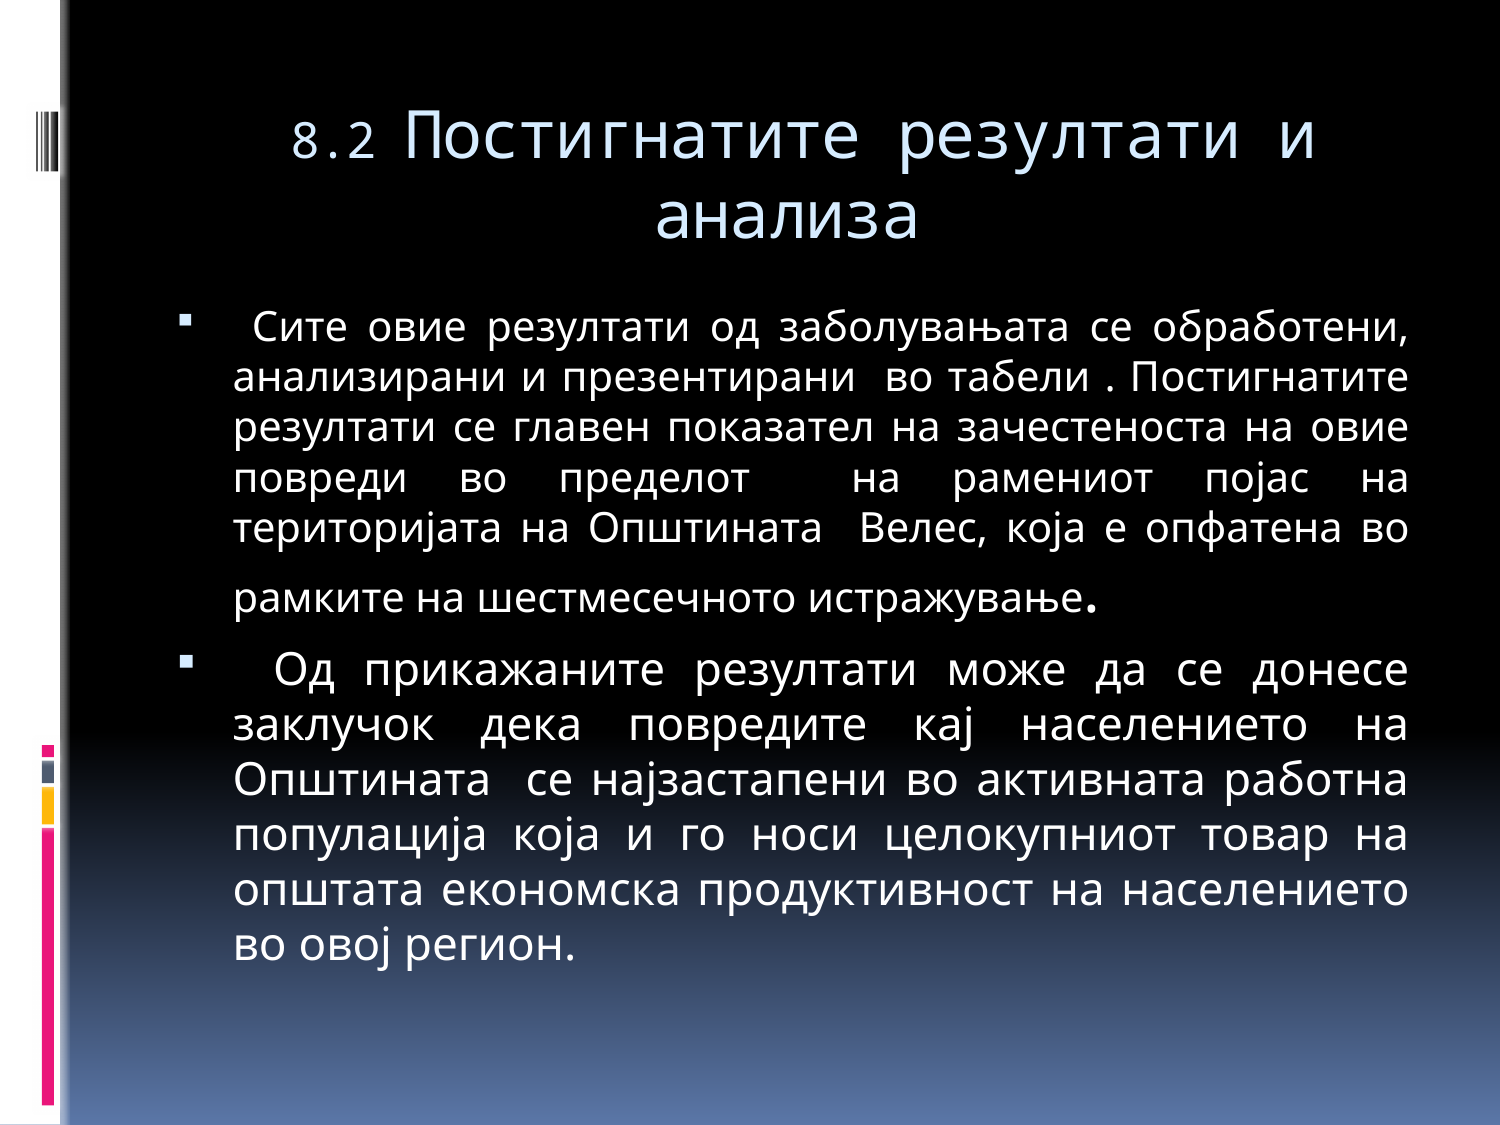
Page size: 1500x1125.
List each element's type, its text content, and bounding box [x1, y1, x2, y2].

title 8.2 Постигнатите резултати и анализа [150, 84, 1425, 235]
list Сите овие резултати од заболувањата се обработени, анализирани и презентирани во табели . Постигнатите резултати се главен показател на зачестеноста на овие повреди во пределот на рамениот појас на територијата на Општината Велес, која е опфатена во рамките на шестмесечното истражување. Од прикажаните резултати може да се донесе заклучок дека повредите кај населението на Општината се најзастапени во активната работна популација која и го носи целокупниот товар на општата економска продуктивност на населението во овој регион. [149, 292, 1426, 1043]
